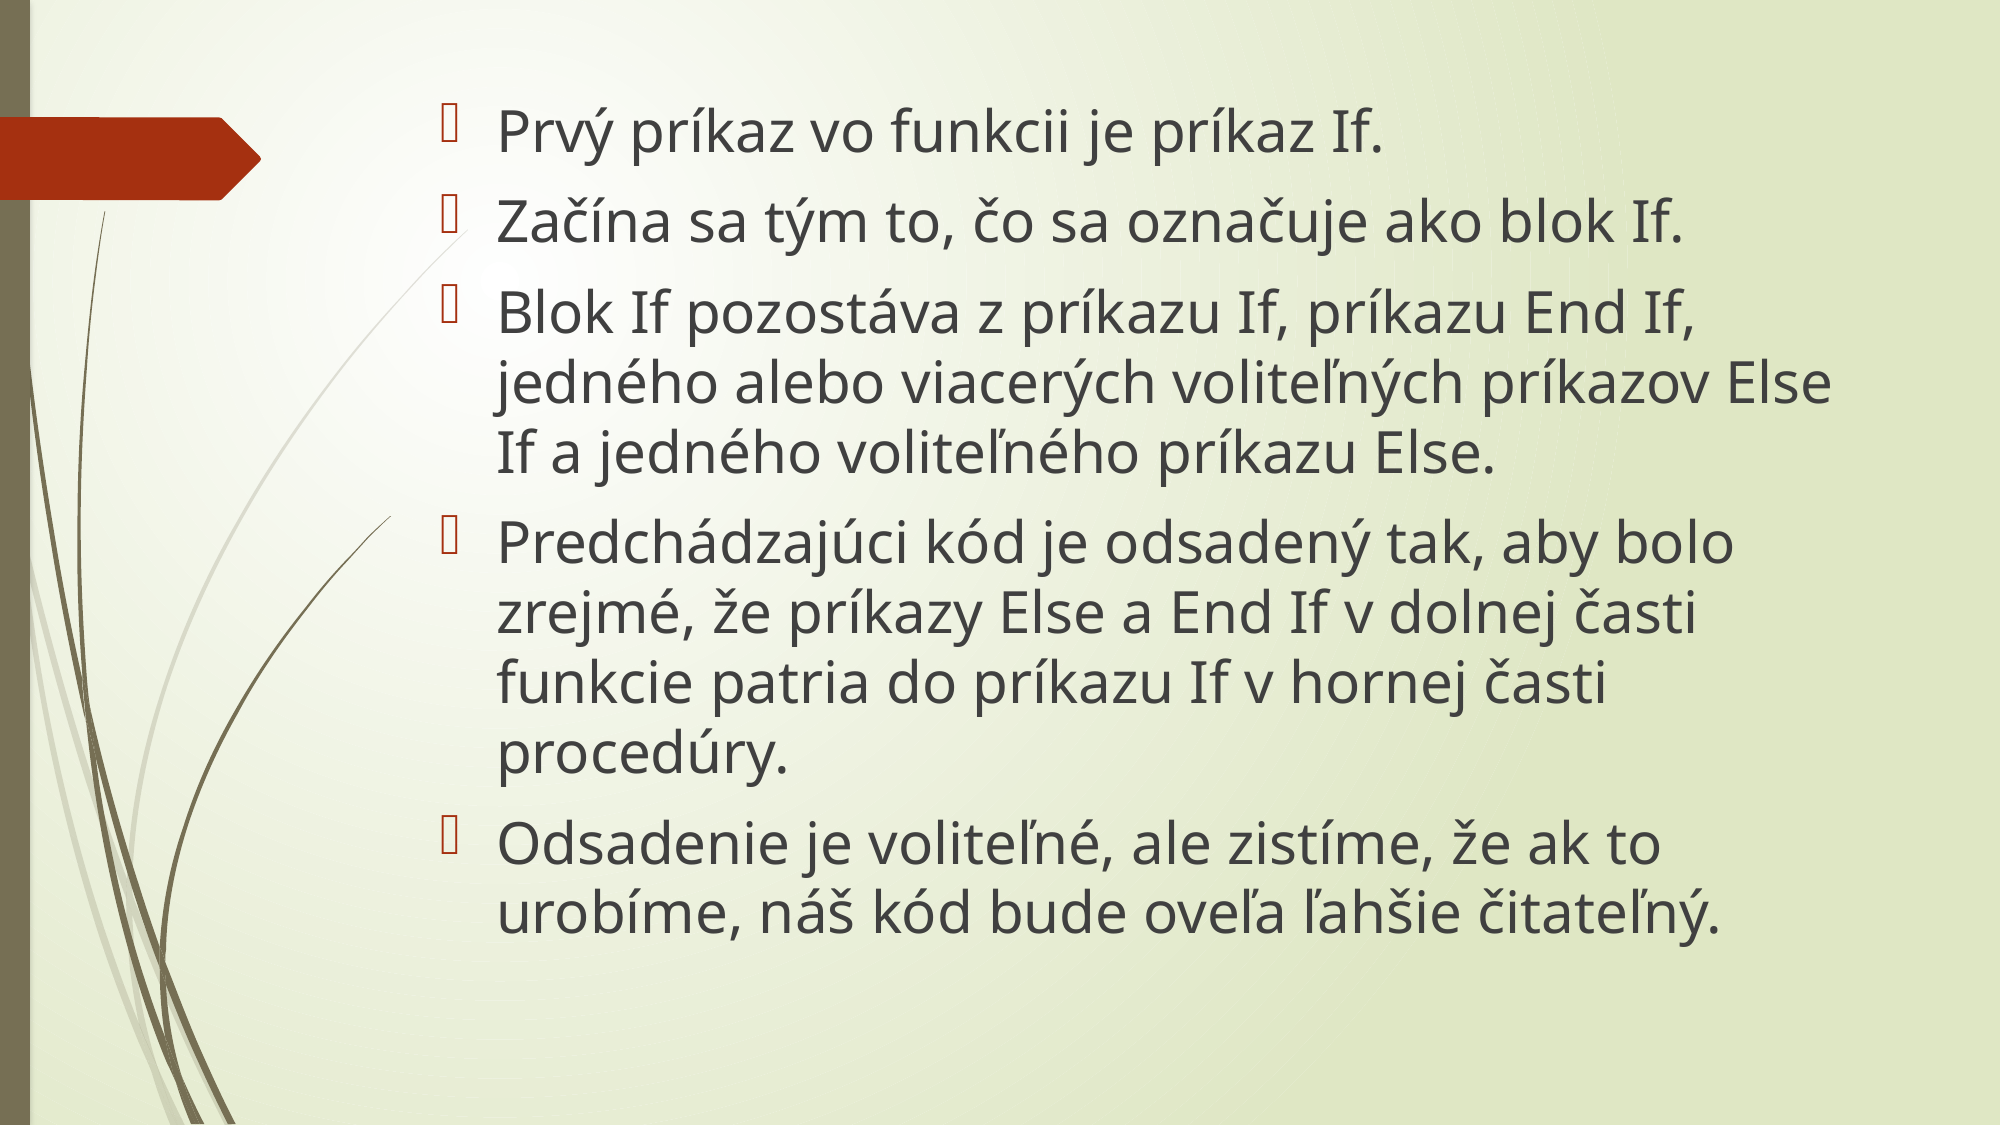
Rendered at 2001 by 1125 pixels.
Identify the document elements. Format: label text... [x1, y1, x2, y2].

list Prvý príkaz vo funkcii je príkaz If. Začína sa tým to, čo sa označuje ako blok If. Blok If pozostáva z príkazu If, príkazu End If, jedného alebo viacerých voliteľných príkazov Else If a jedného voliteľného príkazu Else. Predchádzajúci kód je odsadený tak, aby bolo zrejmé, že príkazy Else a End If v dolnej časti funkcie patria do príkazu If v hornej časti procedúry. Odsadenie je voliteľné, ale zistíme, že ak to urobíme, náš kód bude oveľa ľahšie čitateľný. [424, 86, 1888, 1039]
